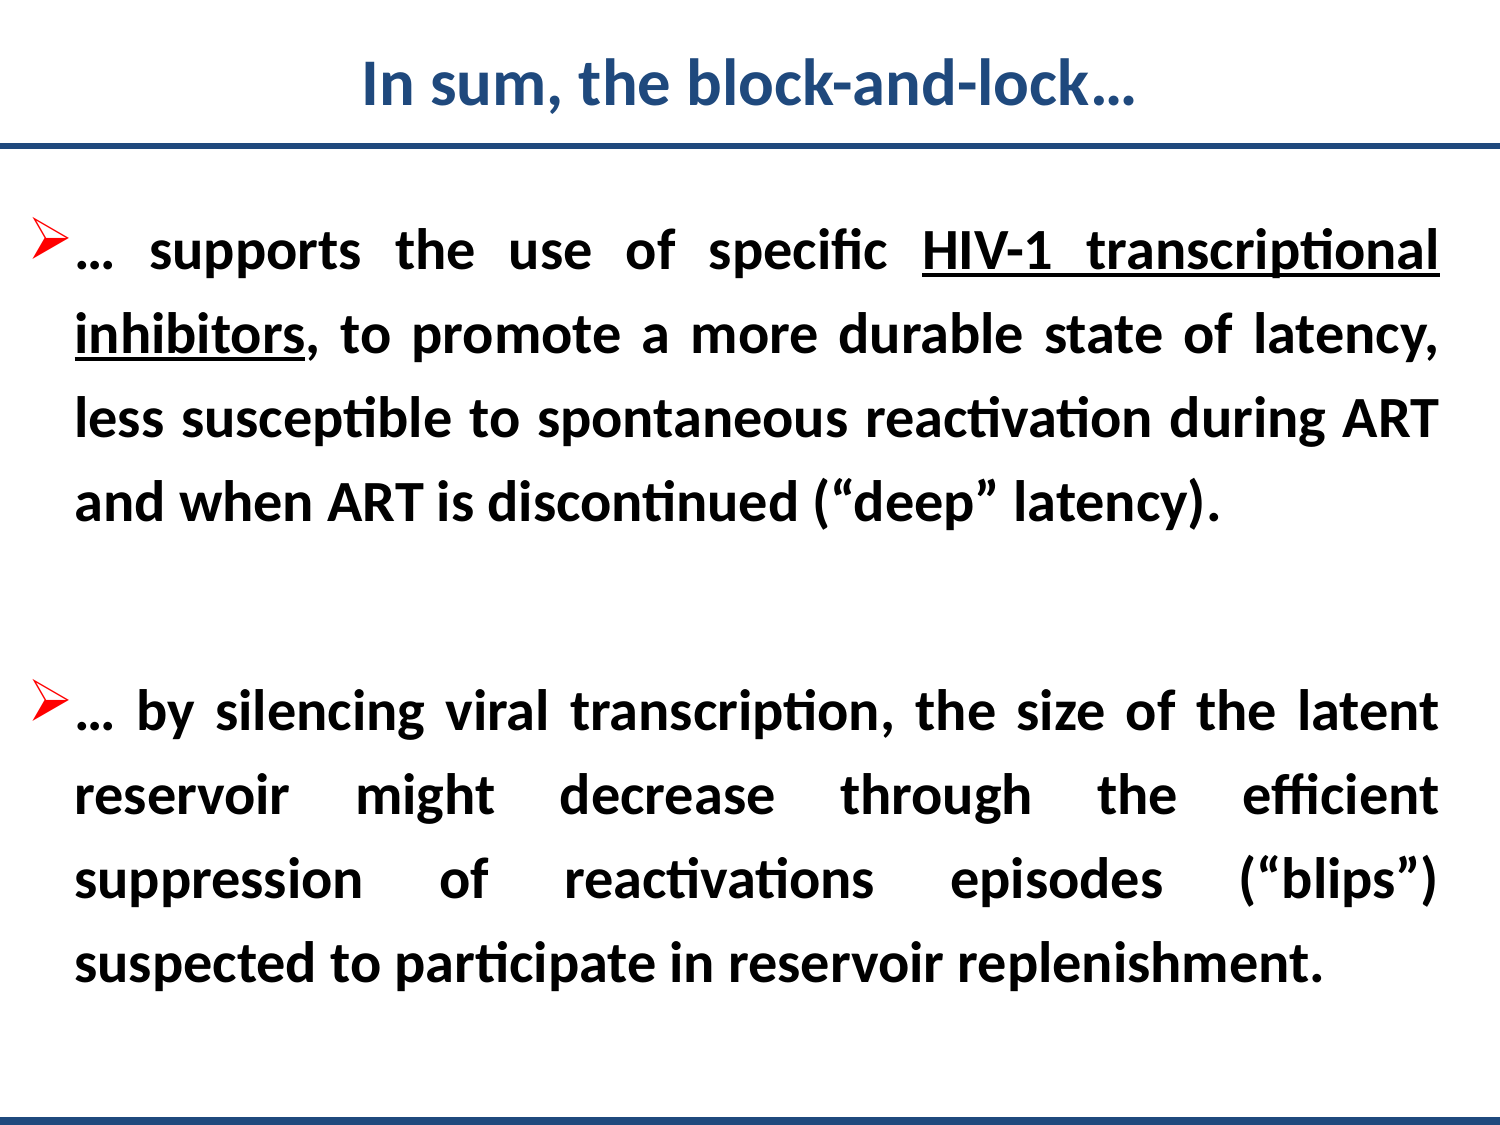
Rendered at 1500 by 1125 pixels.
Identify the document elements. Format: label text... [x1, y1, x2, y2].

text_box In sum, the block-and-lock… [126, 31, 1374, 127]
text_box … supports the use of specific HIV-1 transcriptional inhibitors, to promote a more durable state of latency, less susceptible to spontaneous reactivation during ART and when ART is discontinued (“deep” latency). … by silencing viral transcription, the size of the latent reservoir might decrease through the efficient suppression of reactivations episodes (“blips”) suspected to participate in reservoir replenishment. [12, 189, 1455, 1117]
